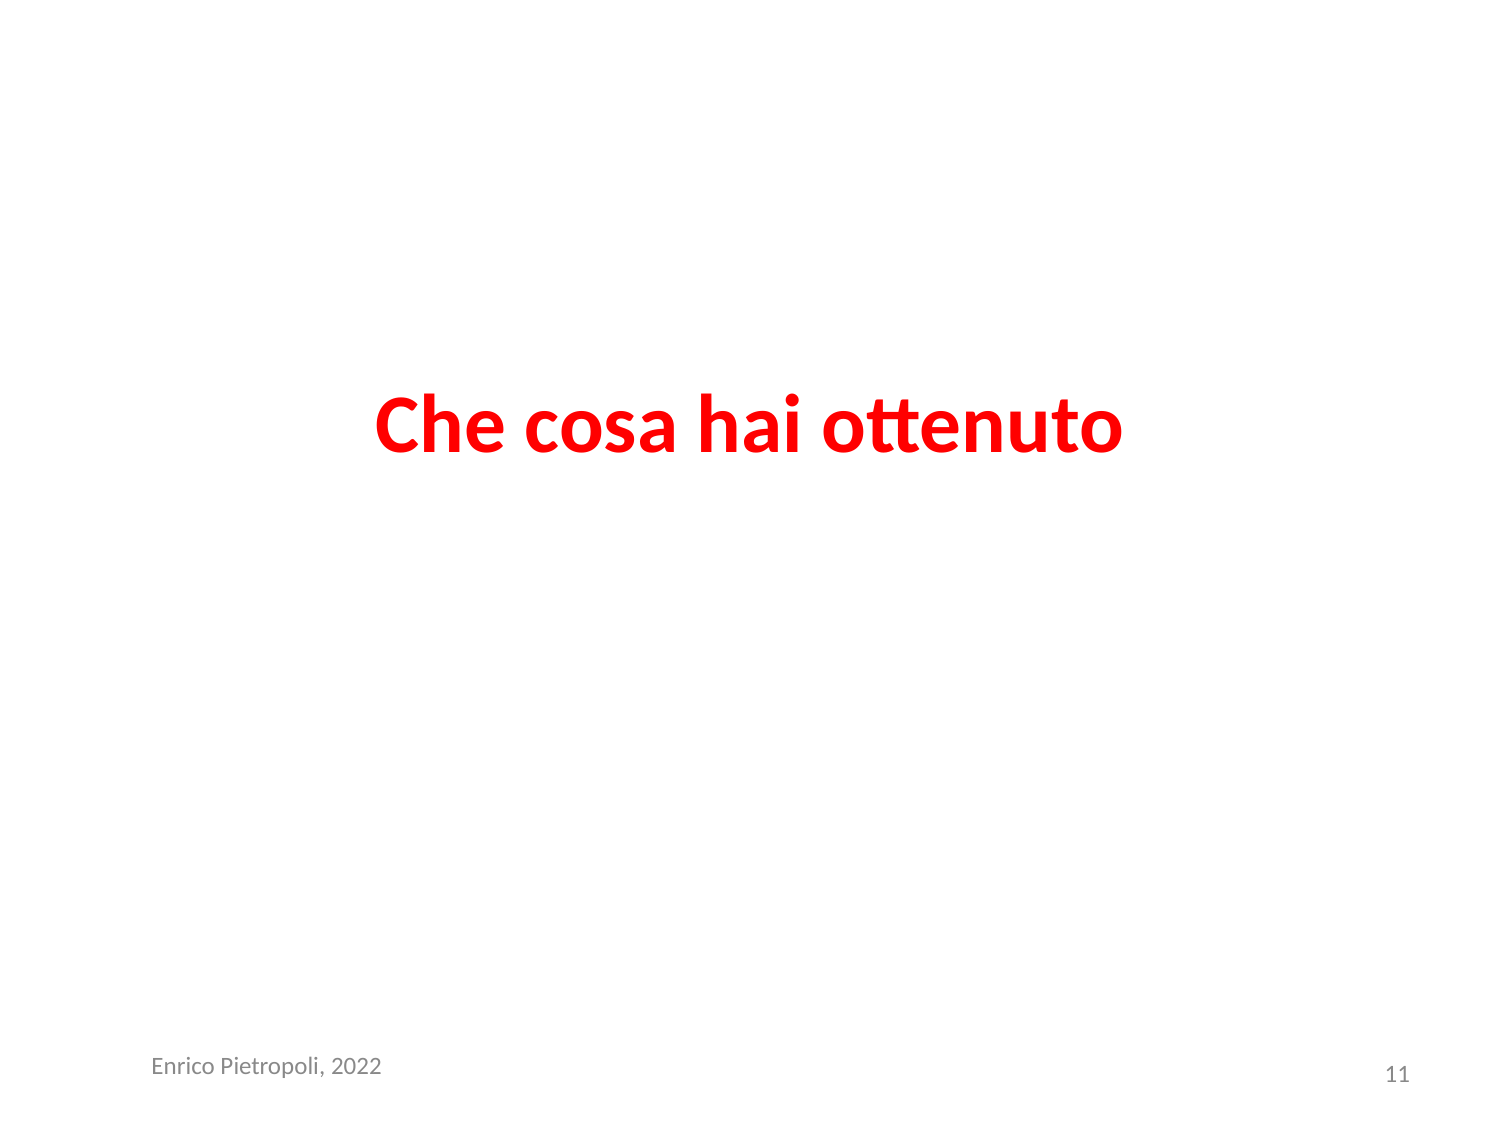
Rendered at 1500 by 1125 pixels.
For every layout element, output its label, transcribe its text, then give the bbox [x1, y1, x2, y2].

title Che cosa hai ottenuto [75, 324, 1425, 513]
slide_number 11 [1074, 1042, 1425, 1103]
footer Enrico Pietropoli, 2022 [29, 1034, 505, 1095]
